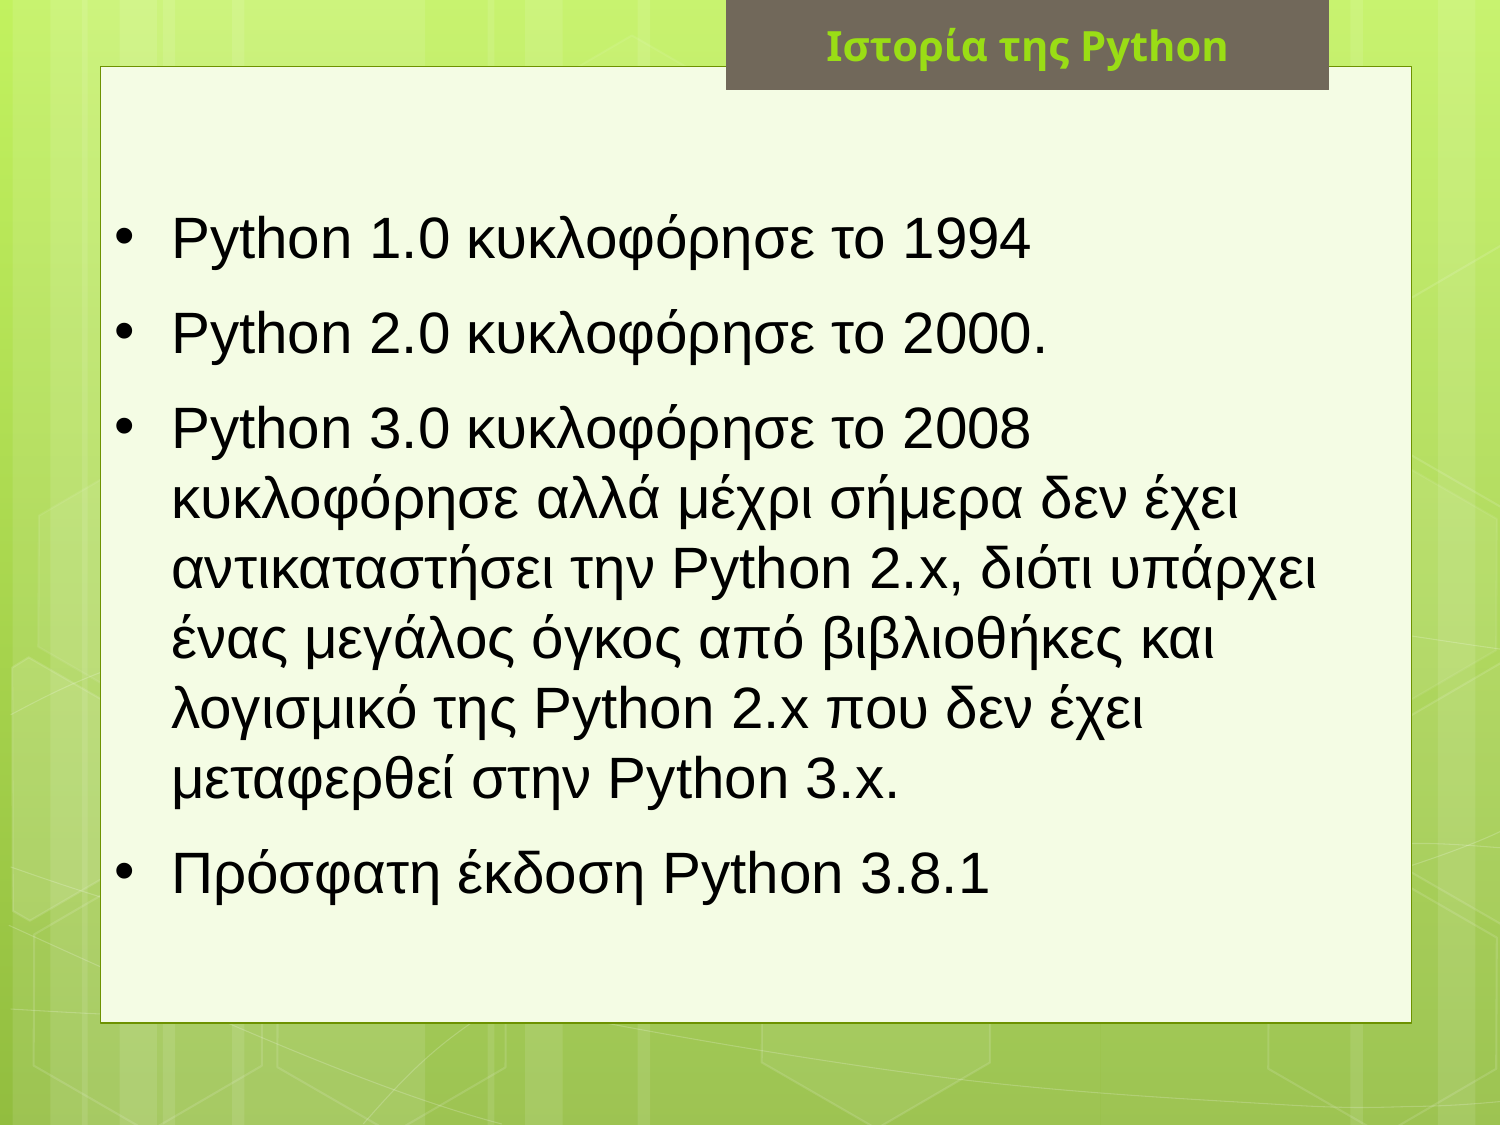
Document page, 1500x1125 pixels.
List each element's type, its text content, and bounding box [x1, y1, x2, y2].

text_box Python 1.0 κυκλοφόρησε το 1994 Python 2.0 κυκλοφόρησε το 2000. Python 3.0 κυκλοφόρησε το 2008 κυκλοφόρησε αλλά μέχρι σήμερα δεν έχει αντικαταστήσει την Python 2.x, διότι υπάρχει ένας μεγάλος όγκος από βιβλιοθήκες και λογισμικό της Python 2.x που δεν έχει μεταφερθεί στην Python 3.x. Πρόσφατη έκδοση Python 3.8.1 [100, 193, 1412, 913]
text_box [99, 65, 1413, 1024]
text_box Ιστορία της Python [725, 0, 1330, 91]
